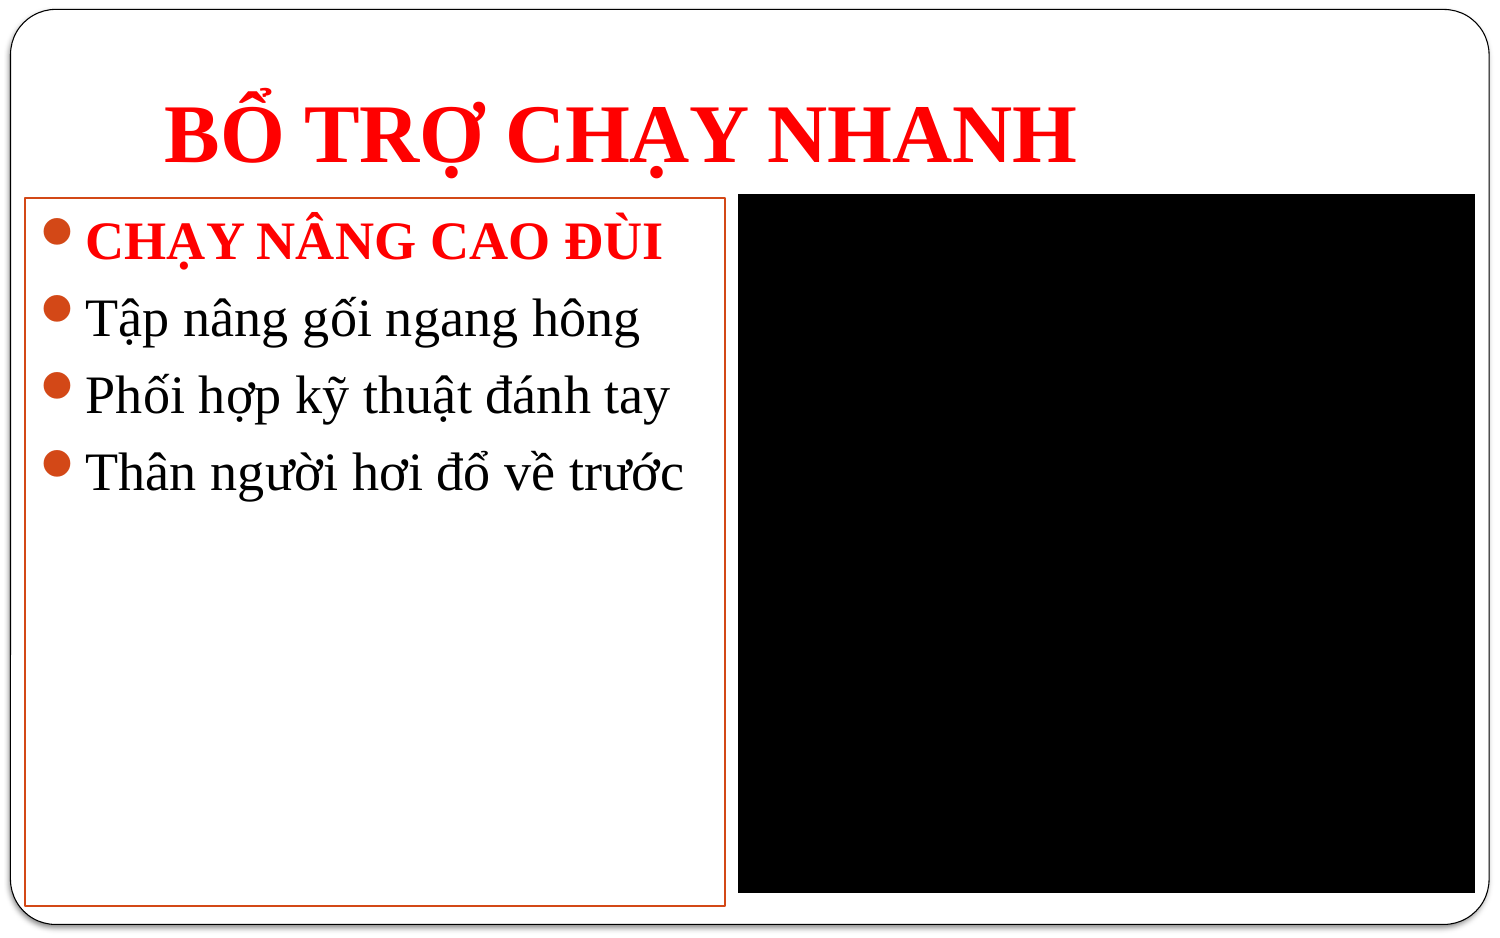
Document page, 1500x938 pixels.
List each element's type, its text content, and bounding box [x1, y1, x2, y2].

list CHẠY NÂNG CAO ĐÙI Tập nâng gối ngang hông Phối hợp kỹ thuật đánh tay Thân người hơi đổ về trước [24, 197, 726, 907]
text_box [737, 193, 1476, 894]
title BỔ TRỢ CHẠY NHANH [150, 37, 1425, 194]
